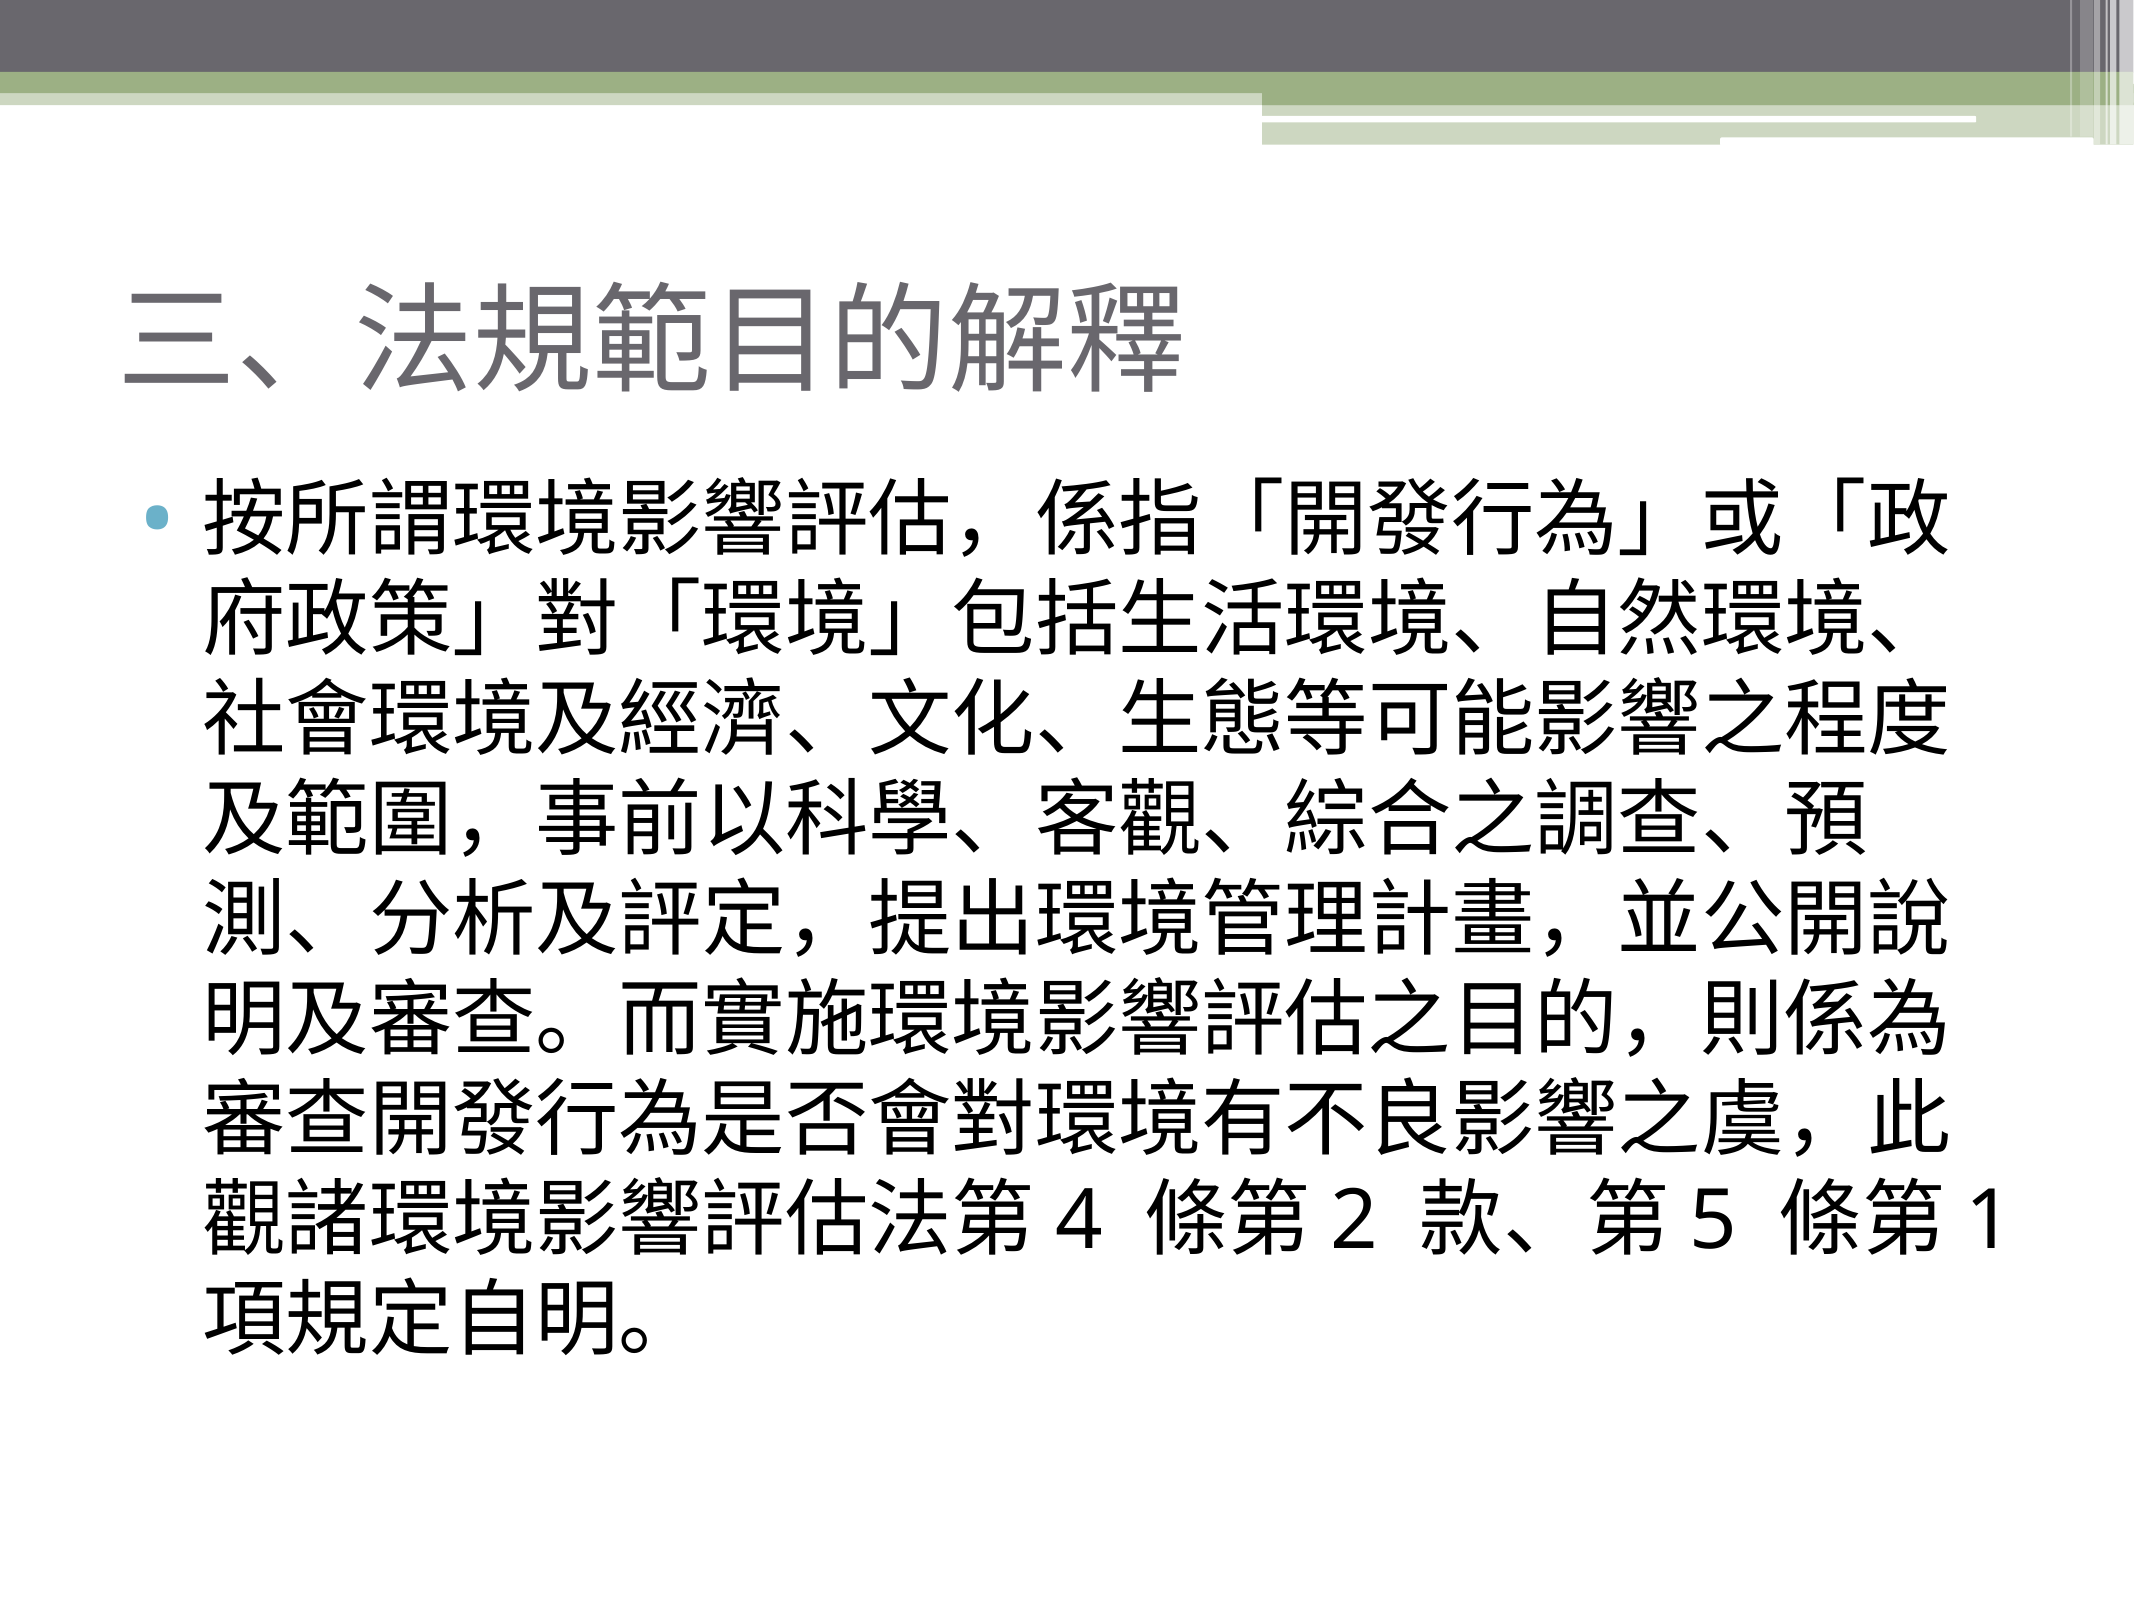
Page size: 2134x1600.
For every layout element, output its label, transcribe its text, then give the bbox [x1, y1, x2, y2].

list 按所謂環境影響評估，係指「開發行為」或「政府政策」對「環境」包括生活環境、自然環境、社會環境及經濟、文化、生態等可能影響之程度及範圍，事前以科學、客觀、綜合之調查、預測、分析及評定，提出環境管理計畫，並公開說明及審查。而實施環境影響評估之目的，則係為審查開發行為是否會對環境有不良影響之虞，此觀諸環境影響評估法第4 條第2 款、第5 條第1 項規定自明。 [106, 453, 2028, 1524]
title 三、法規範目的解釋 [106, 210, 2028, 453]
